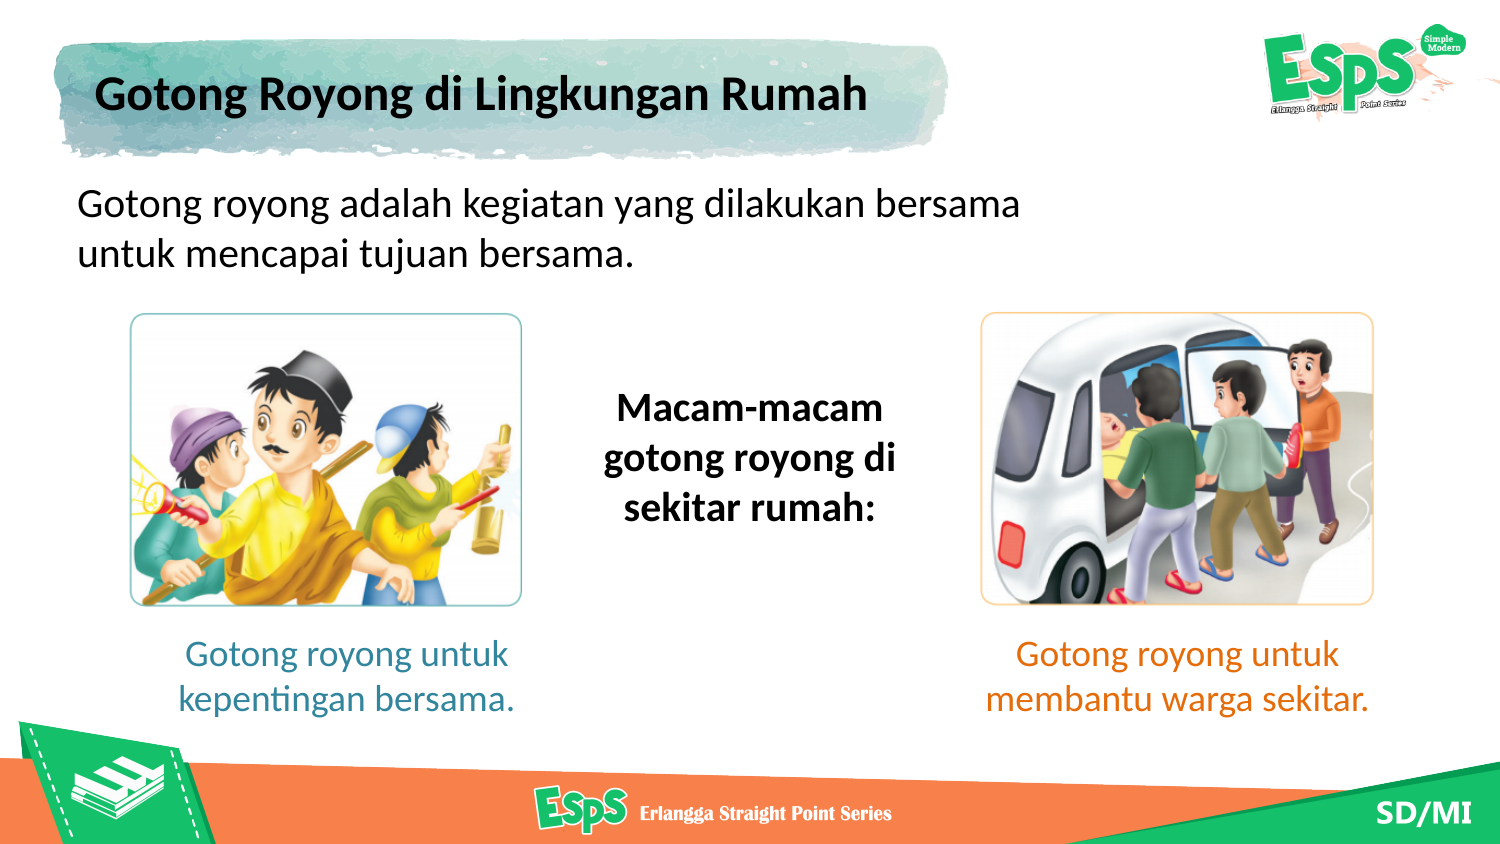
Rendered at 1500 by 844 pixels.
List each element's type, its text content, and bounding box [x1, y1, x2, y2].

picture [1262, 24, 1500, 122]
text_box Macam-macam gotong royong di sekitar rumah: [551, 371, 949, 537]
text_box Gotong royong untuk membantu warga sekitar. [950, 621, 1406, 727]
picture [978, 309, 1377, 610]
picture [0, 704, 1500, 844]
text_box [49, 39, 951, 160]
text_box Gotong royong untuk kepentingan bersama. [119, 621, 575, 727]
text_box Gotong royong adalah kegiatan yang dilakukan bersama untuk mencapai tujuan bersama. [62, 168, 1100, 283]
picture [124, 309, 523, 609]
